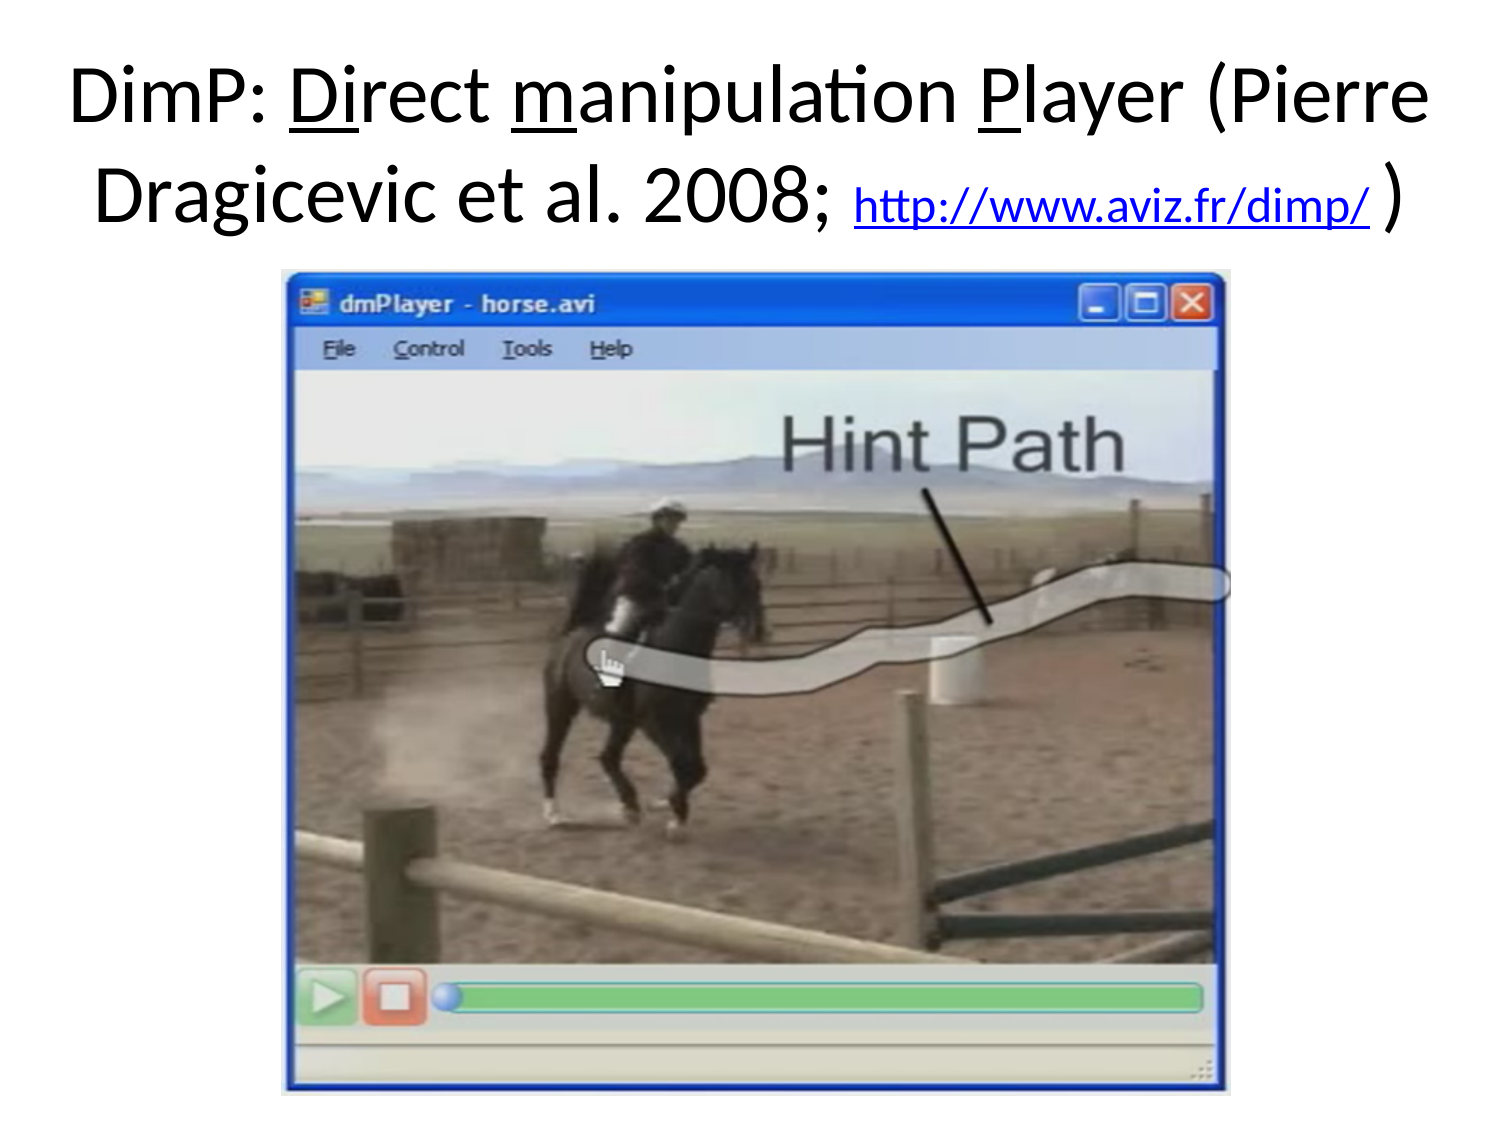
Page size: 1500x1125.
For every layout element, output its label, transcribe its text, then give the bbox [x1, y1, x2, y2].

picture [281, 269, 1231, 1096]
title DimP: Direct manipulation Player (Pierre Dragicevic et al. 2008; http://www.aviz.fr/dimp/ ) [0, 45, 1500, 233]
